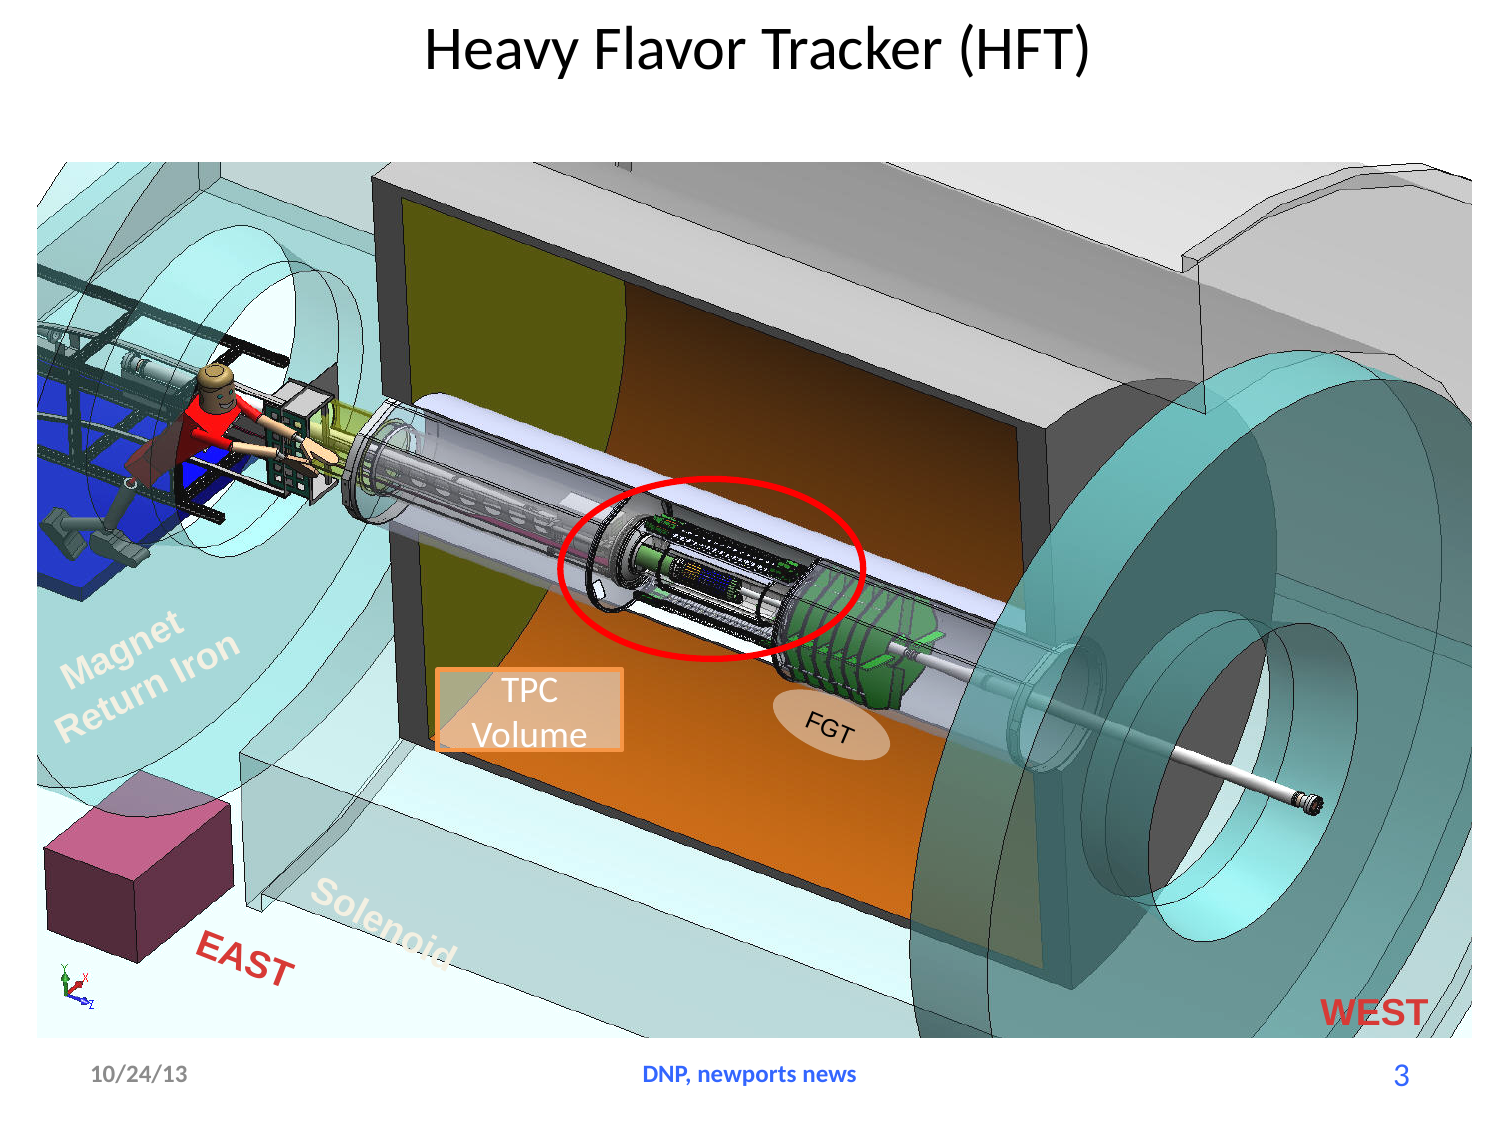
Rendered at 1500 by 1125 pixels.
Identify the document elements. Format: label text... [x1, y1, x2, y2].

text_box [0, 162, 1473, 1051]
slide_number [75, 1060, 425, 1103]
slide_number 3 [1074, 1060, 1425, 1103]
title Heavy Flavor Tracker (HFT) [83, 0, 1434, 91]
footer DNP, newports news [512, 1060, 988, 1103]
